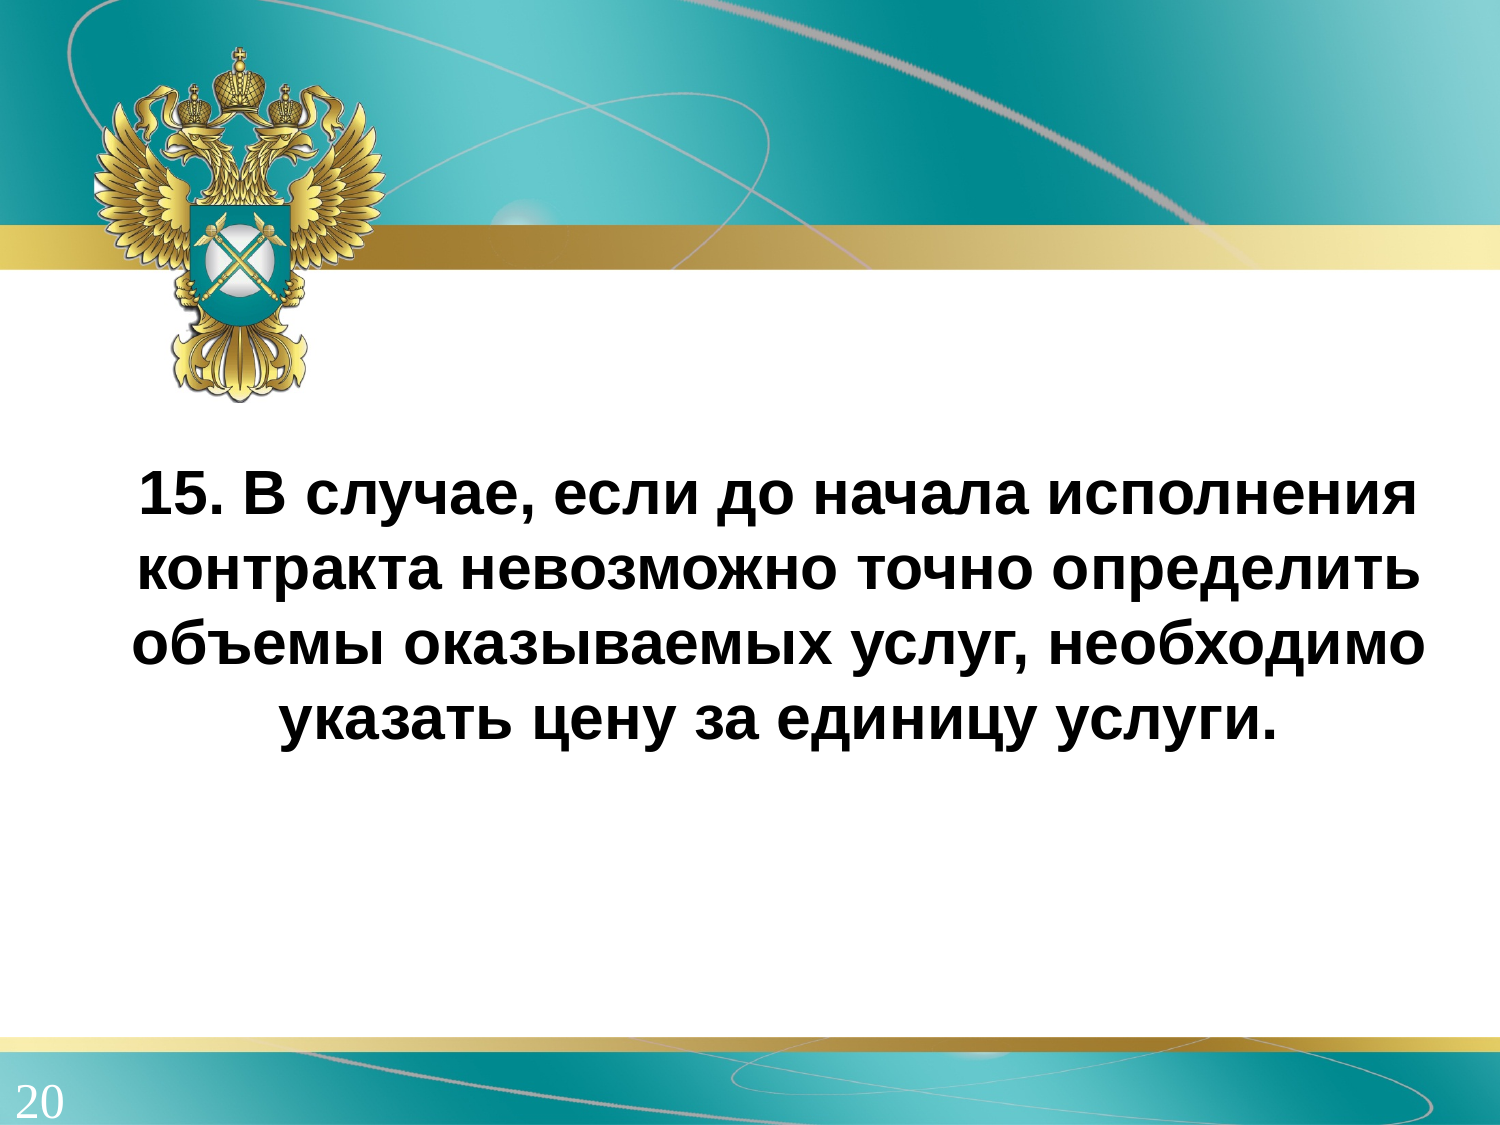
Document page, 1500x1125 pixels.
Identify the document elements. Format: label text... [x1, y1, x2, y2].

slide_number 20 [0, 1060, 154, 1125]
picture [0, 0, 1500, 403]
list 15. В случае, если до начала исполнения контракта невозможно точно определить объемы оказываемых услуг, необходимо указать цену за единицу услуги. [88, 444, 1471, 870]
picture [0, 1037, 1500, 1125]
